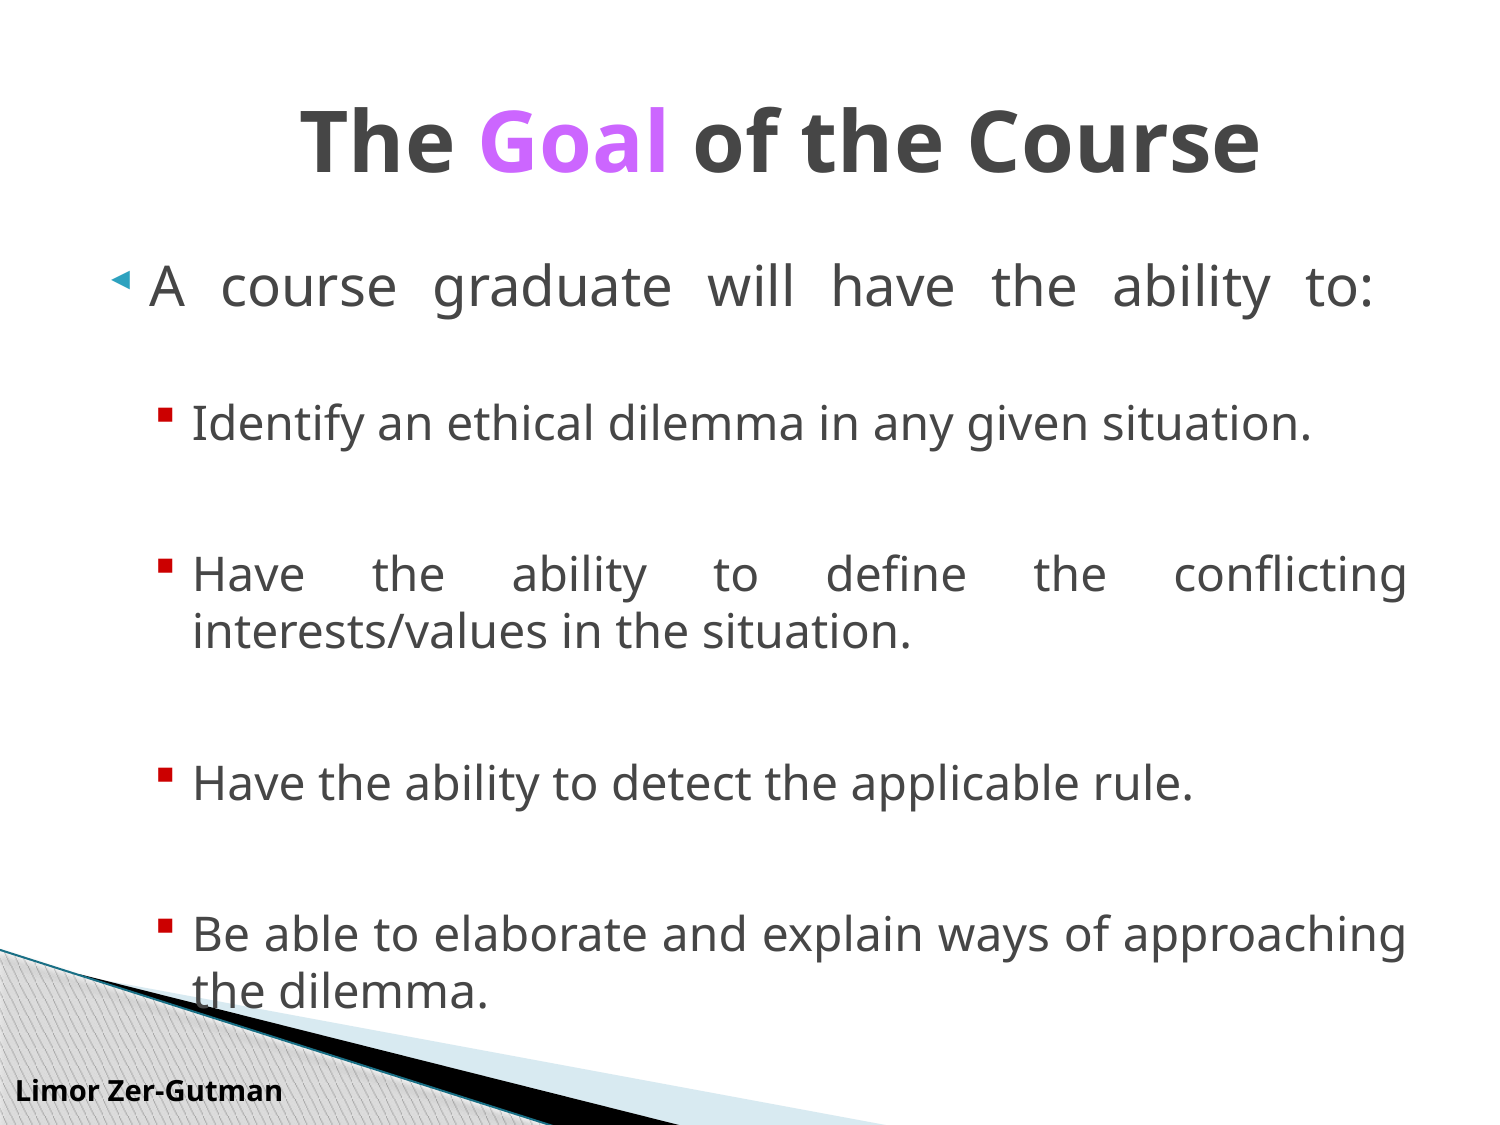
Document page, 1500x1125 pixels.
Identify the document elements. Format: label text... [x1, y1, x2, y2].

list A course graduate will have the ability to: Identify an ethical dilemma in any given situation. Have the ability to define the conflicting interests/values in the situation. Have the ability to detect the applicable rule. Be able to elaborate and explain ways of approaching the dilemma. [74, 242, 1426, 982]
title The Goal of the Course [159, 45, 1425, 233]
